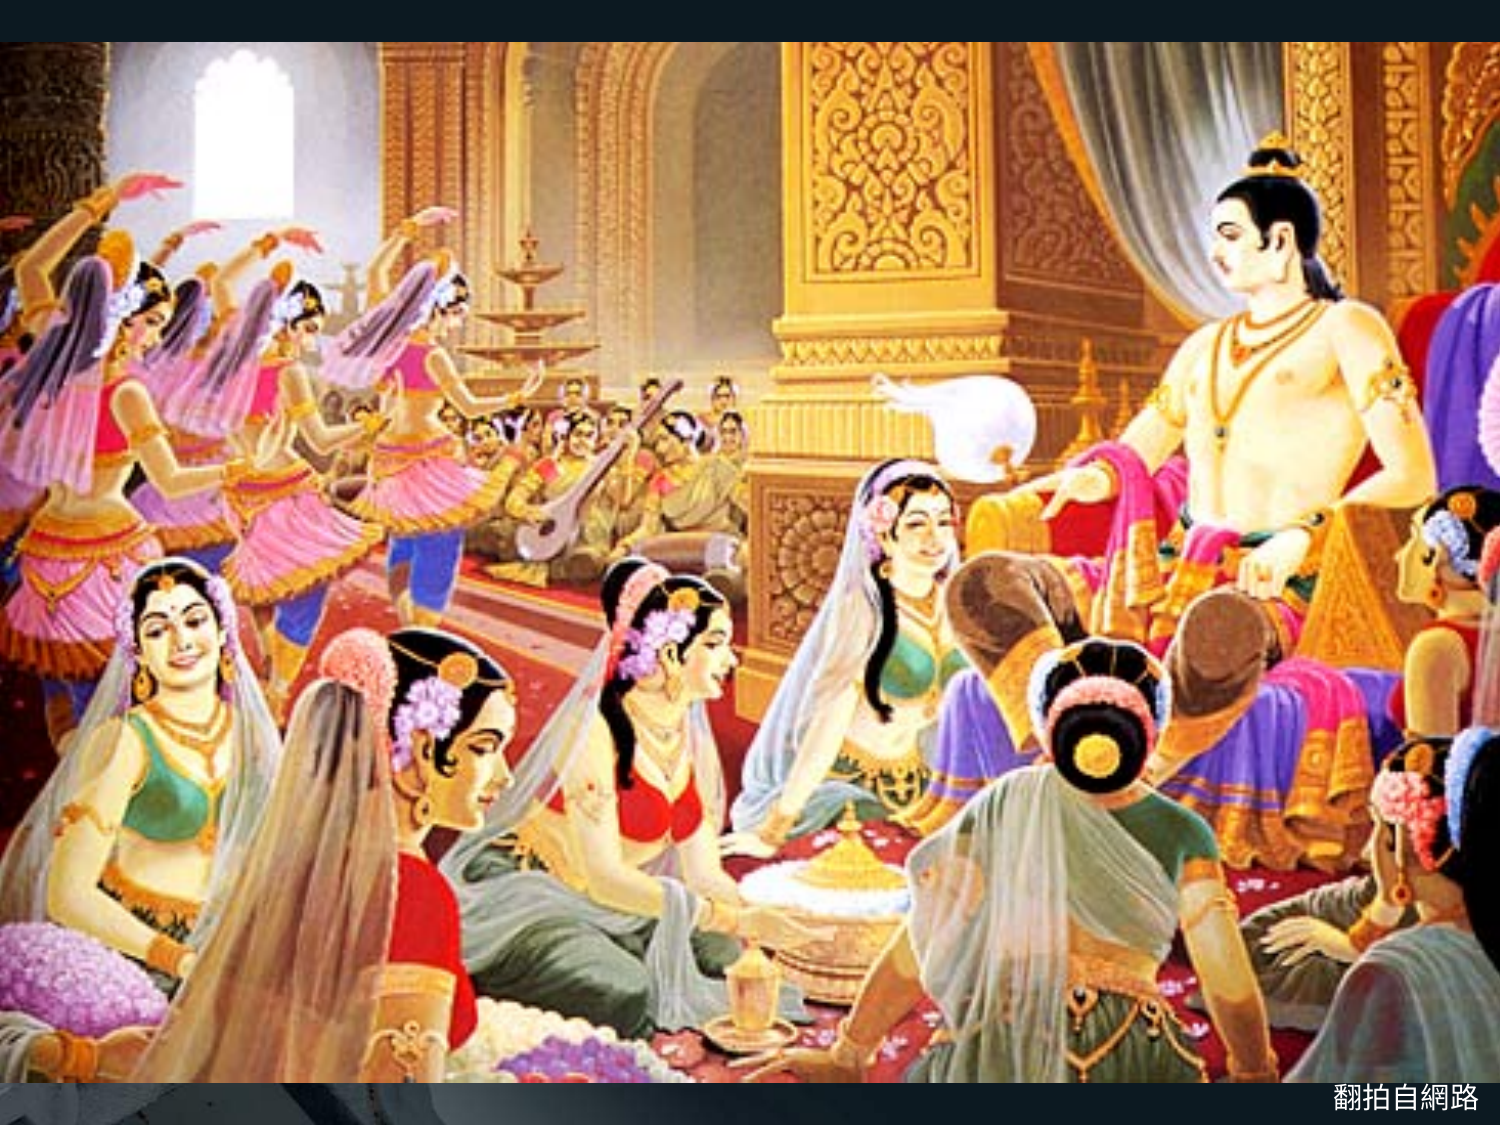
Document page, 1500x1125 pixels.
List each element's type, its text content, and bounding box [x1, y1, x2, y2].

picture [0, 0, 1500, 1125]
text_box 翻拍自網路 [1285, 1089, 1500, 1123]
